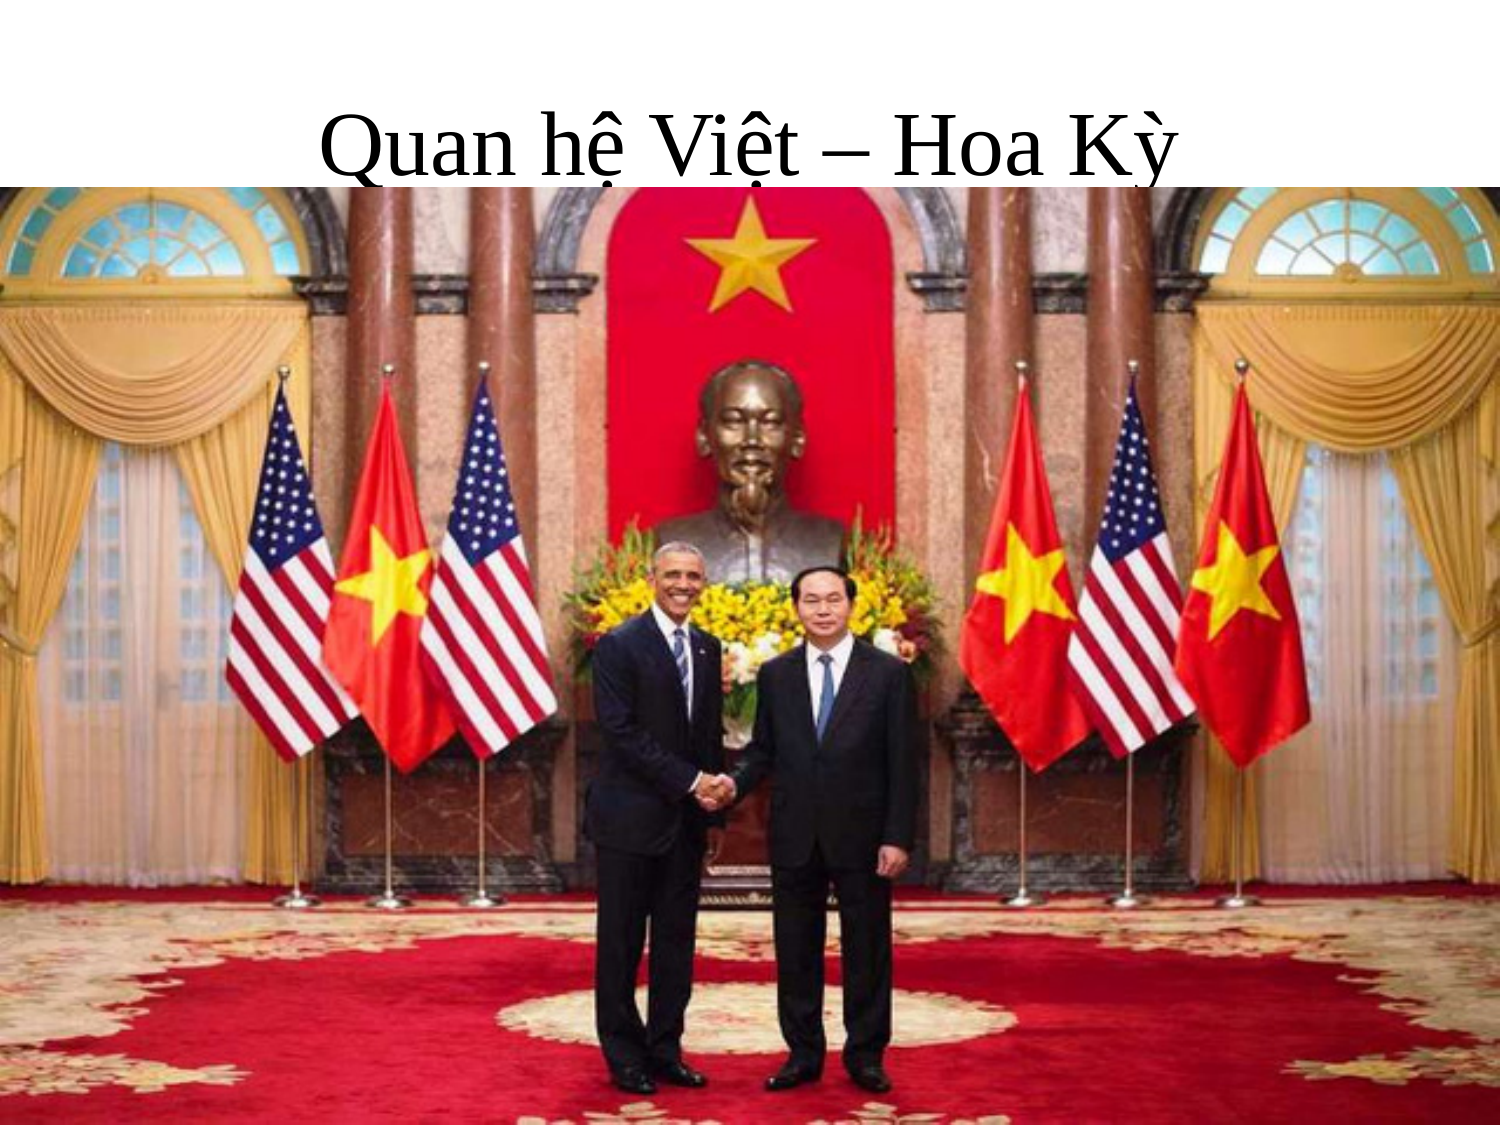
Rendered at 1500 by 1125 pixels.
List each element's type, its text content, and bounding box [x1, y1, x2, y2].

title Quan hệ Việt – Hoa Kỳ [75, 45, 1425, 185]
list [0, 187, 1500, 1125]
